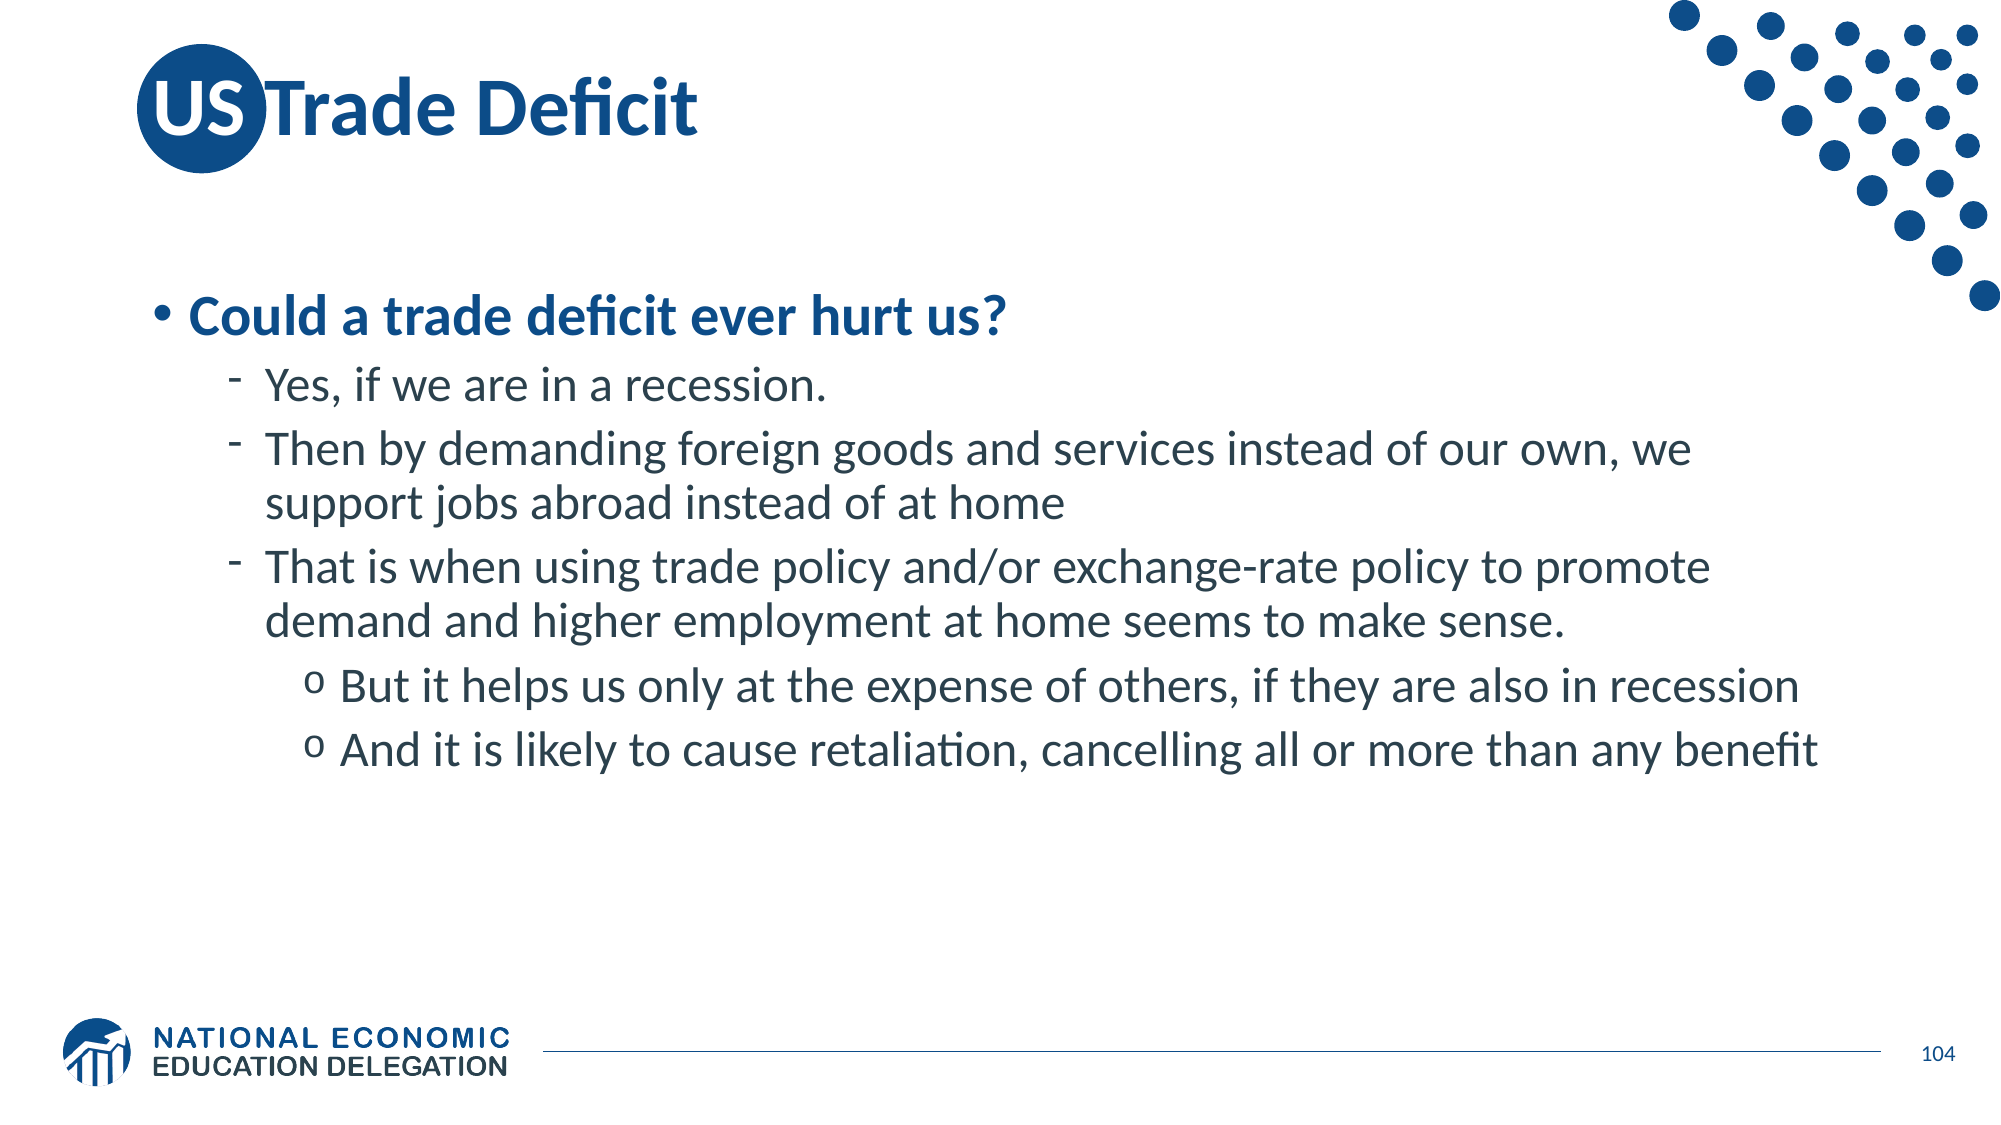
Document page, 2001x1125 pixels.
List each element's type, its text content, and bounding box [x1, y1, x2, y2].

slide_number 104 [1521, 1022, 1972, 1082]
list Could a trade deficit ever hurt us? Yes, if we are in a recession. Then by demanding foreign goods and services instead of our own, we support jobs abroad instead of at home That is when using trade policy and/or exchange-rate policy to promote demand and higher employment at home seems to make sense. But it helps us only at the expense of others, if they are also in recession And it is likely to cause retaliation, cancelling all or more than any benefit [137, 257, 1863, 972]
title US Trade Deficit [137, 0, 1863, 218]
picture [55, 1013, 520, 1091]
